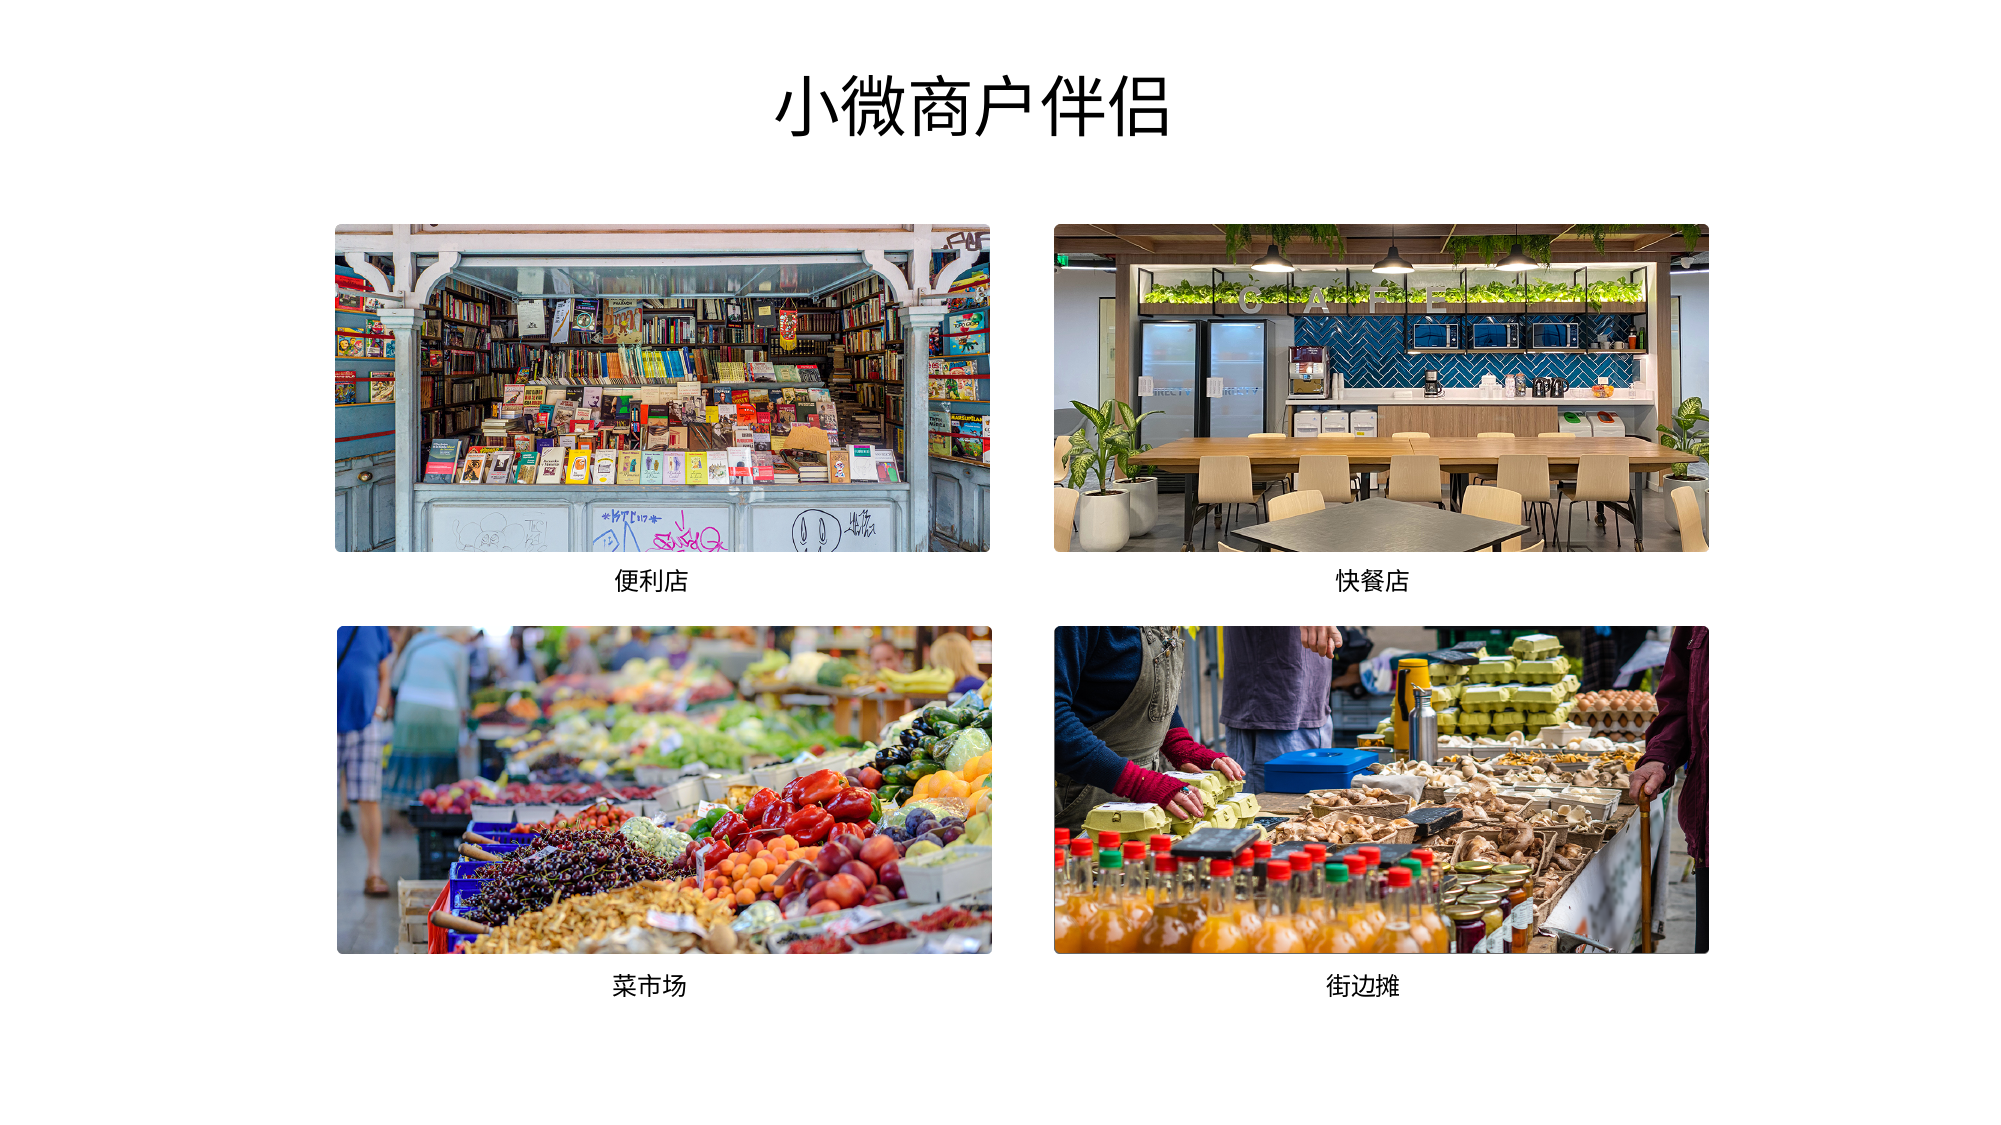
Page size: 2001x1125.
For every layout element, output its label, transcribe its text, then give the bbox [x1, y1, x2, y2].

picture [1054, 224, 1709, 552]
text_box 便利店 [599, 557, 730, 603]
text_box 小微商户伴侣 [758, 57, 1249, 152]
picture [1054, 626, 1709, 954]
text_box 快餐店 [1321, 557, 1443, 603]
picture [337, 626, 992, 954]
picture [335, 224, 990, 552]
text_box 街边摊 [1311, 963, 1453, 1008]
text_box 菜市场 [597, 963, 728, 1008]
